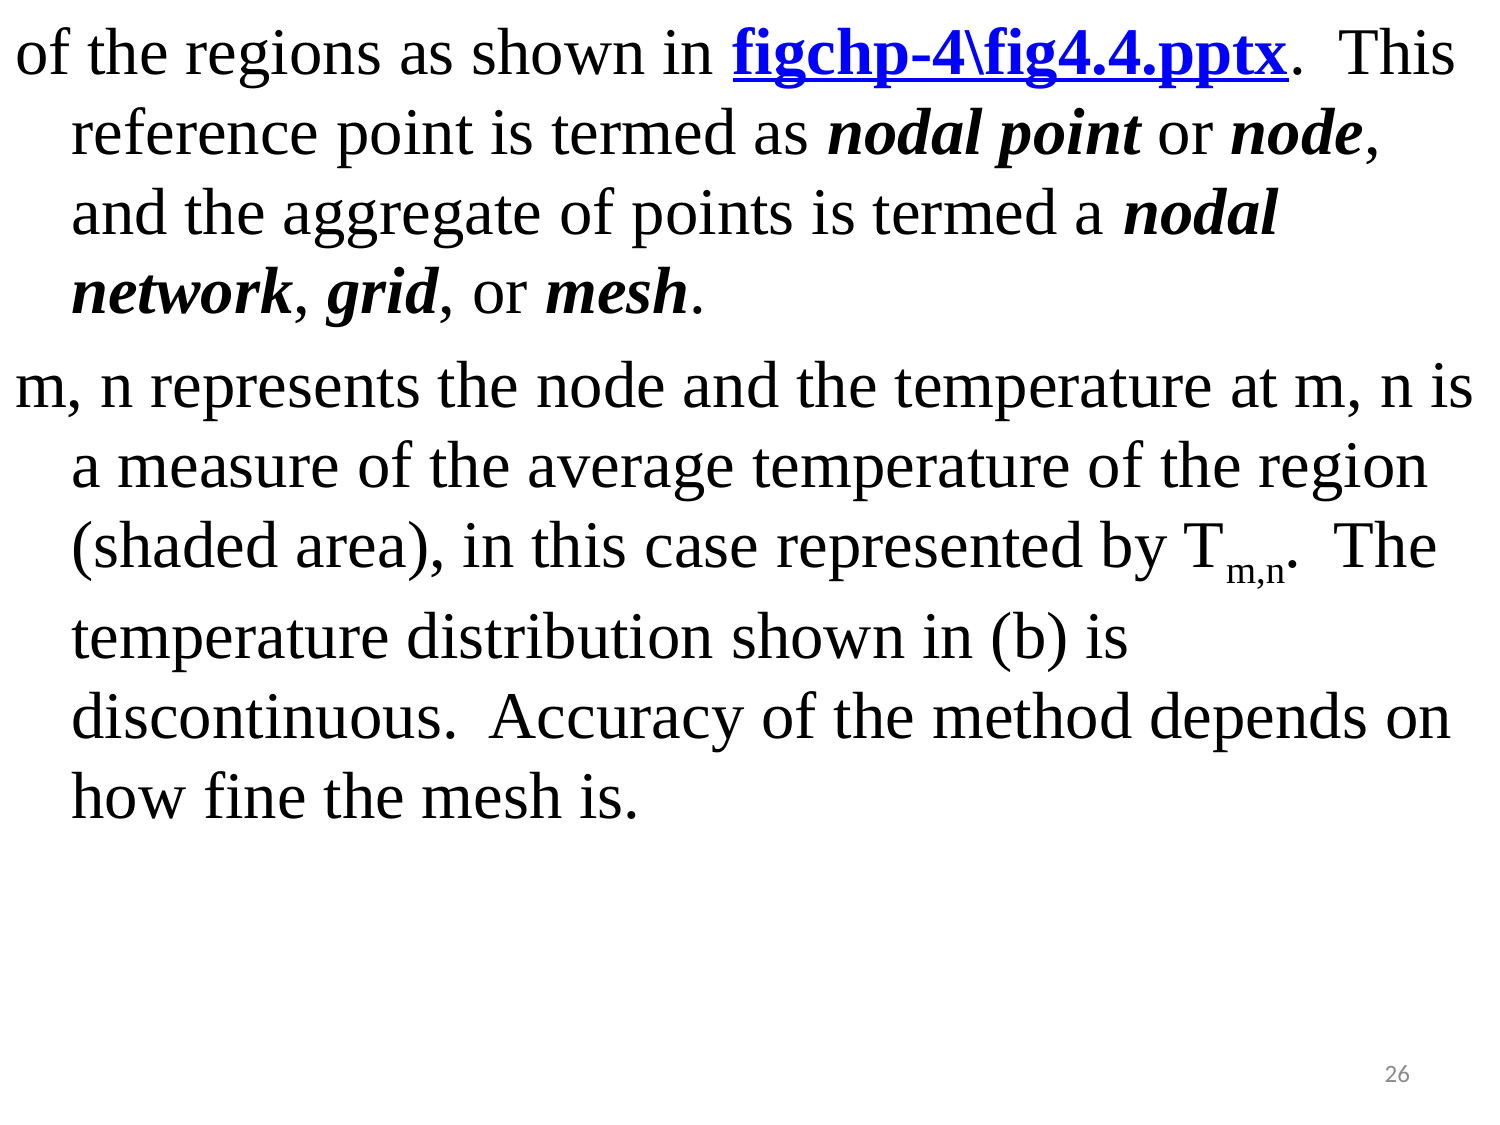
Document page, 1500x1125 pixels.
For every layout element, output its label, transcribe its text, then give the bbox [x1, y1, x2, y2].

list of the regions as shown in figchp-4\fig4.4.pptx. This reference point is termed as nodal point or node, and the aggregate of points is termed a nodal network, grid, or mesh. m, n represents the node and the temperature at m, n is a measure of the average temperature of the region (shaded area), in this case represented by Tm,n. The temperature distribution shown in (b) is discontinuous. Accuracy of the method depends on how fine the mesh is. [0, 0, 1500, 1125]
slide_number 26 [1074, 1042, 1425, 1103]
